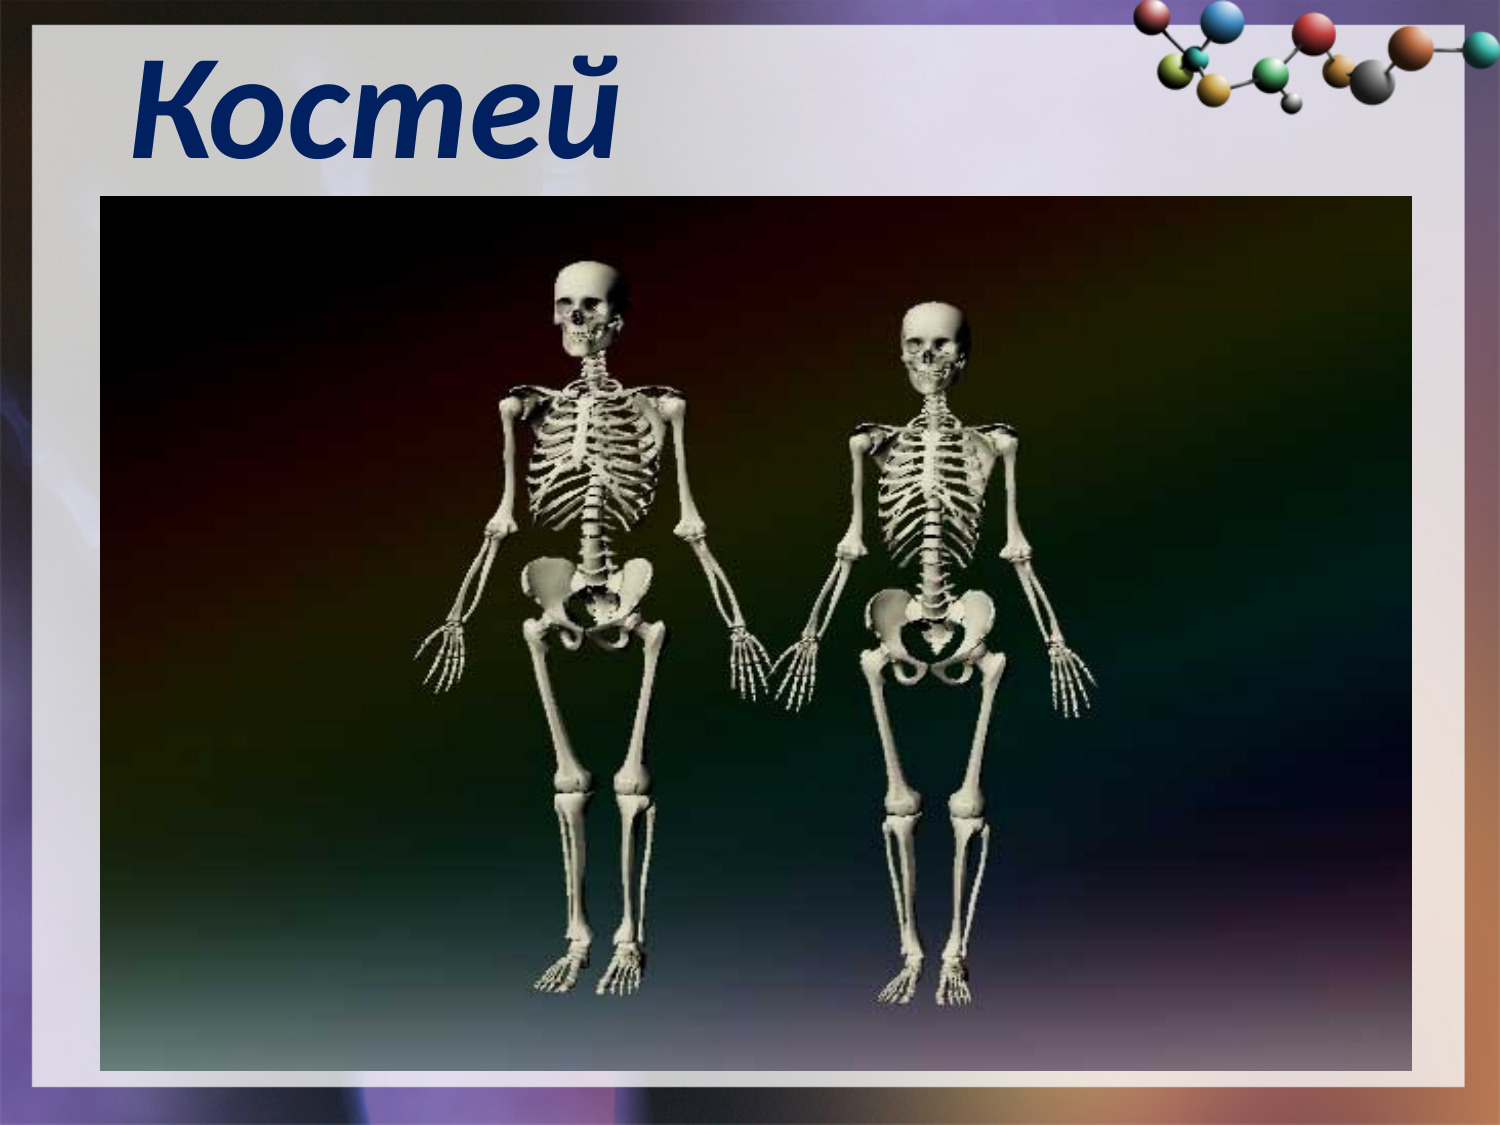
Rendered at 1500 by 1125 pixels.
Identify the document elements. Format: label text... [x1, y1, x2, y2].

title Костей [111, 0, 930, 194]
picture [0, 0, 1500, 1125]
